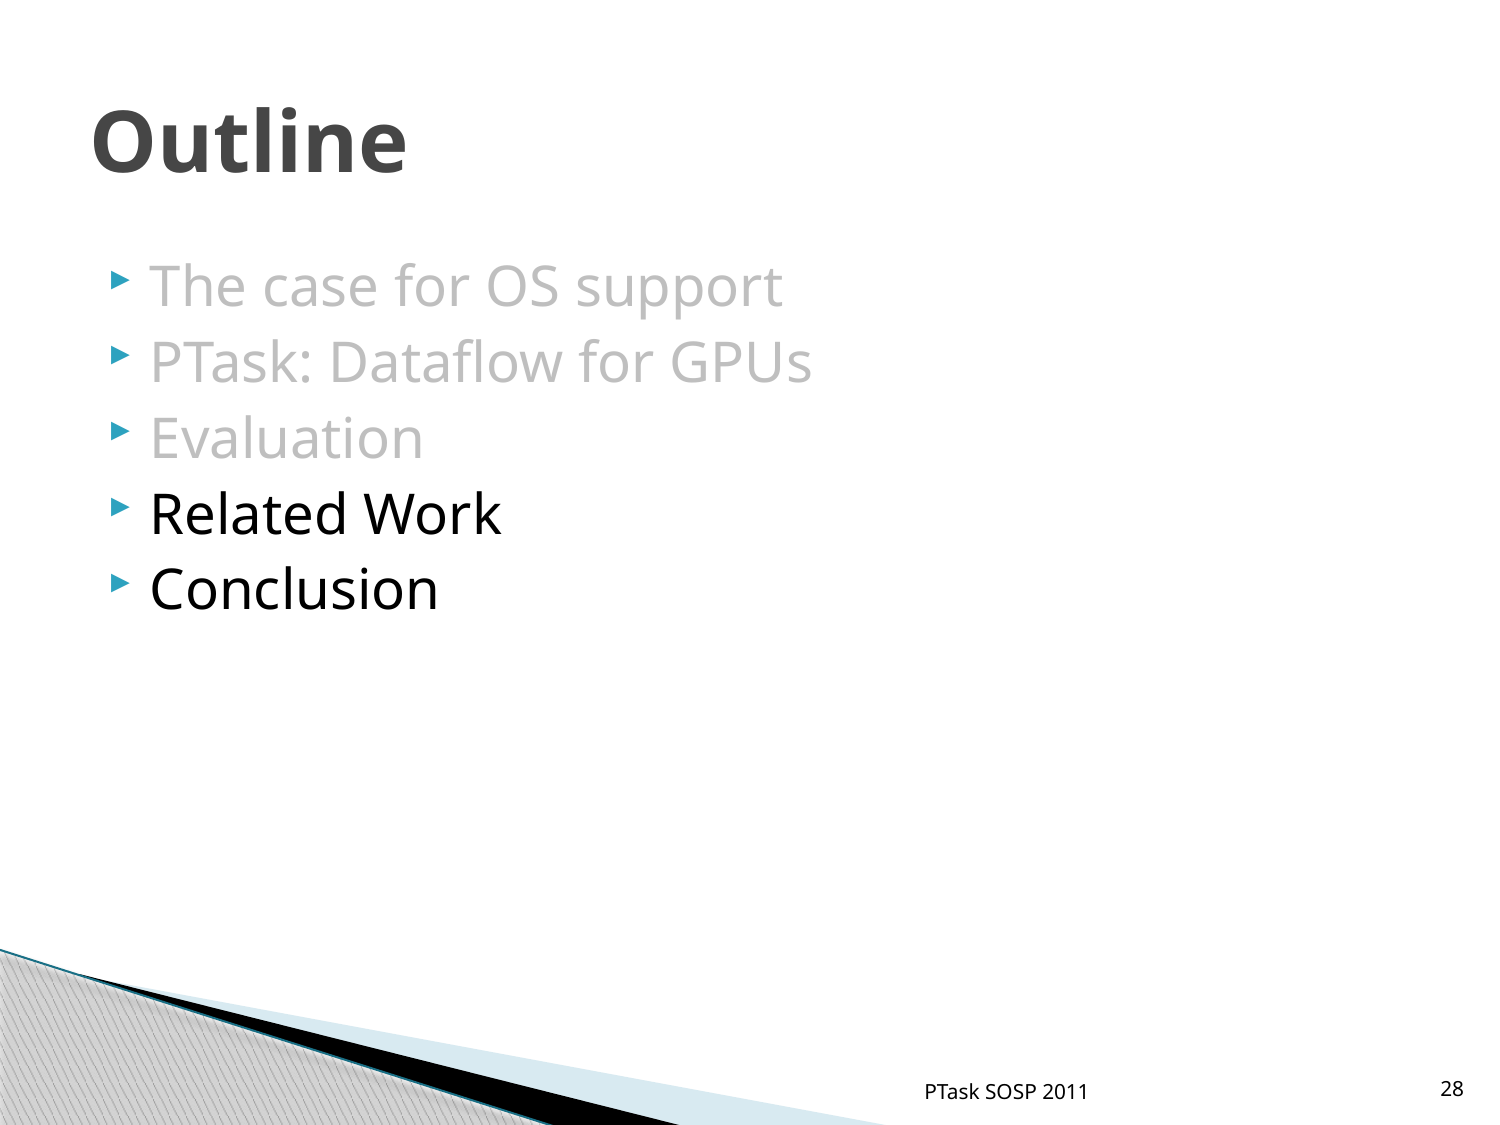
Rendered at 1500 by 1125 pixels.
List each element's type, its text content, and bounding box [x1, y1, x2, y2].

slide_number 28 [1418, 1051, 1479, 1112]
title Outline [75, 45, 1425, 233]
footer PTask SOSP 2011 [718, 1051, 1105, 1112]
list The case for OS support PTask: Dataflow for GPUs Evaluation Related Work Conclusion [74, 242, 1426, 986]
